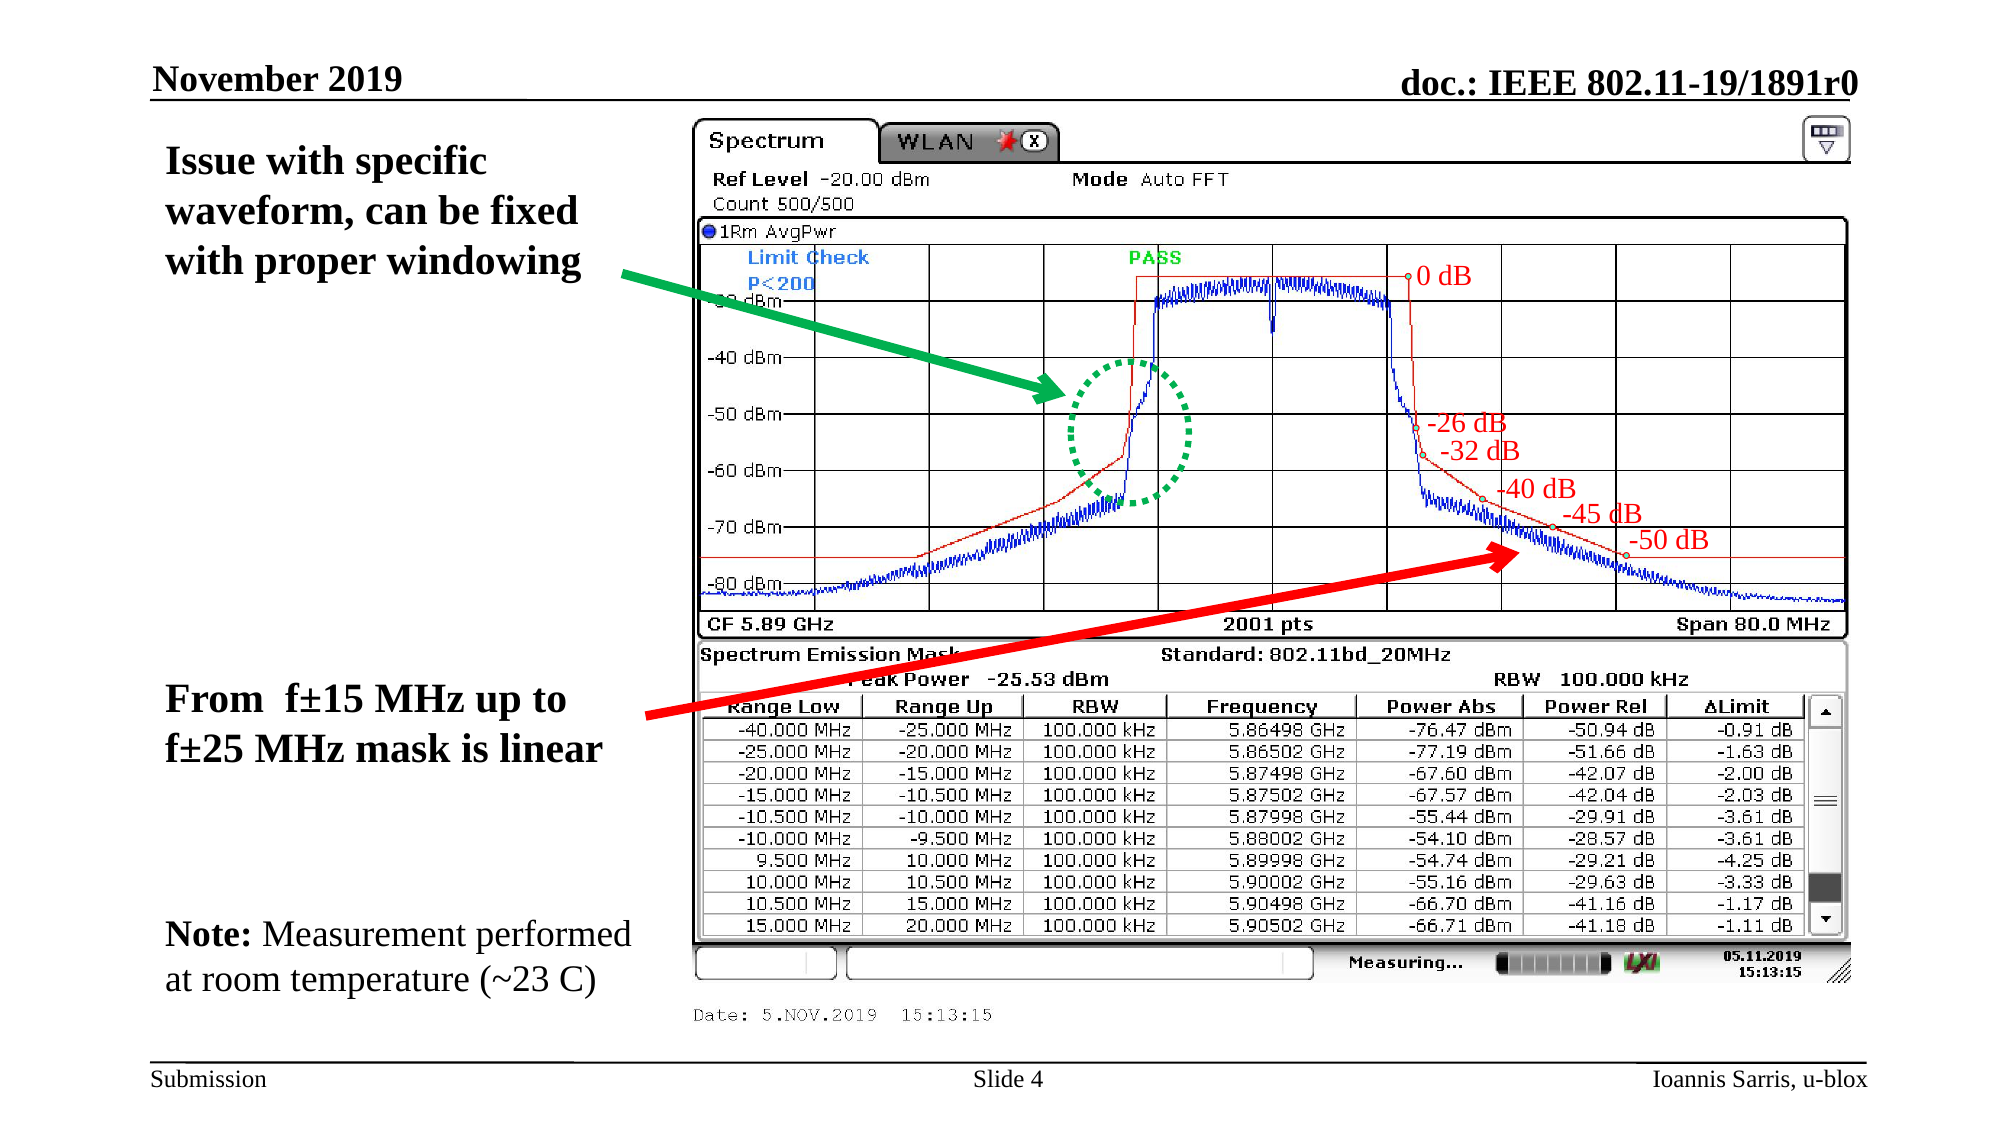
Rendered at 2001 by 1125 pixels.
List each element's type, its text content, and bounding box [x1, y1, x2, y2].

text_box Issue with specific waveform, can be fixed with proper windowing From f±15 MHz up to f±25 MHz mask is linear Note: Measurement performed at room temperature (~23 C) [150, 125, 658, 1000]
footer Ioannis Sarris, u-blox [1171, 1061, 1869, 1093]
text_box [1405, 273, 1630, 559]
slide_number Slide 4 [950, 1061, 1067, 1123]
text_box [645, 552, 1520, 717]
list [692, 113, 1851, 1049]
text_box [621, 273, 1067, 396]
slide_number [152, 54, 563, 100]
